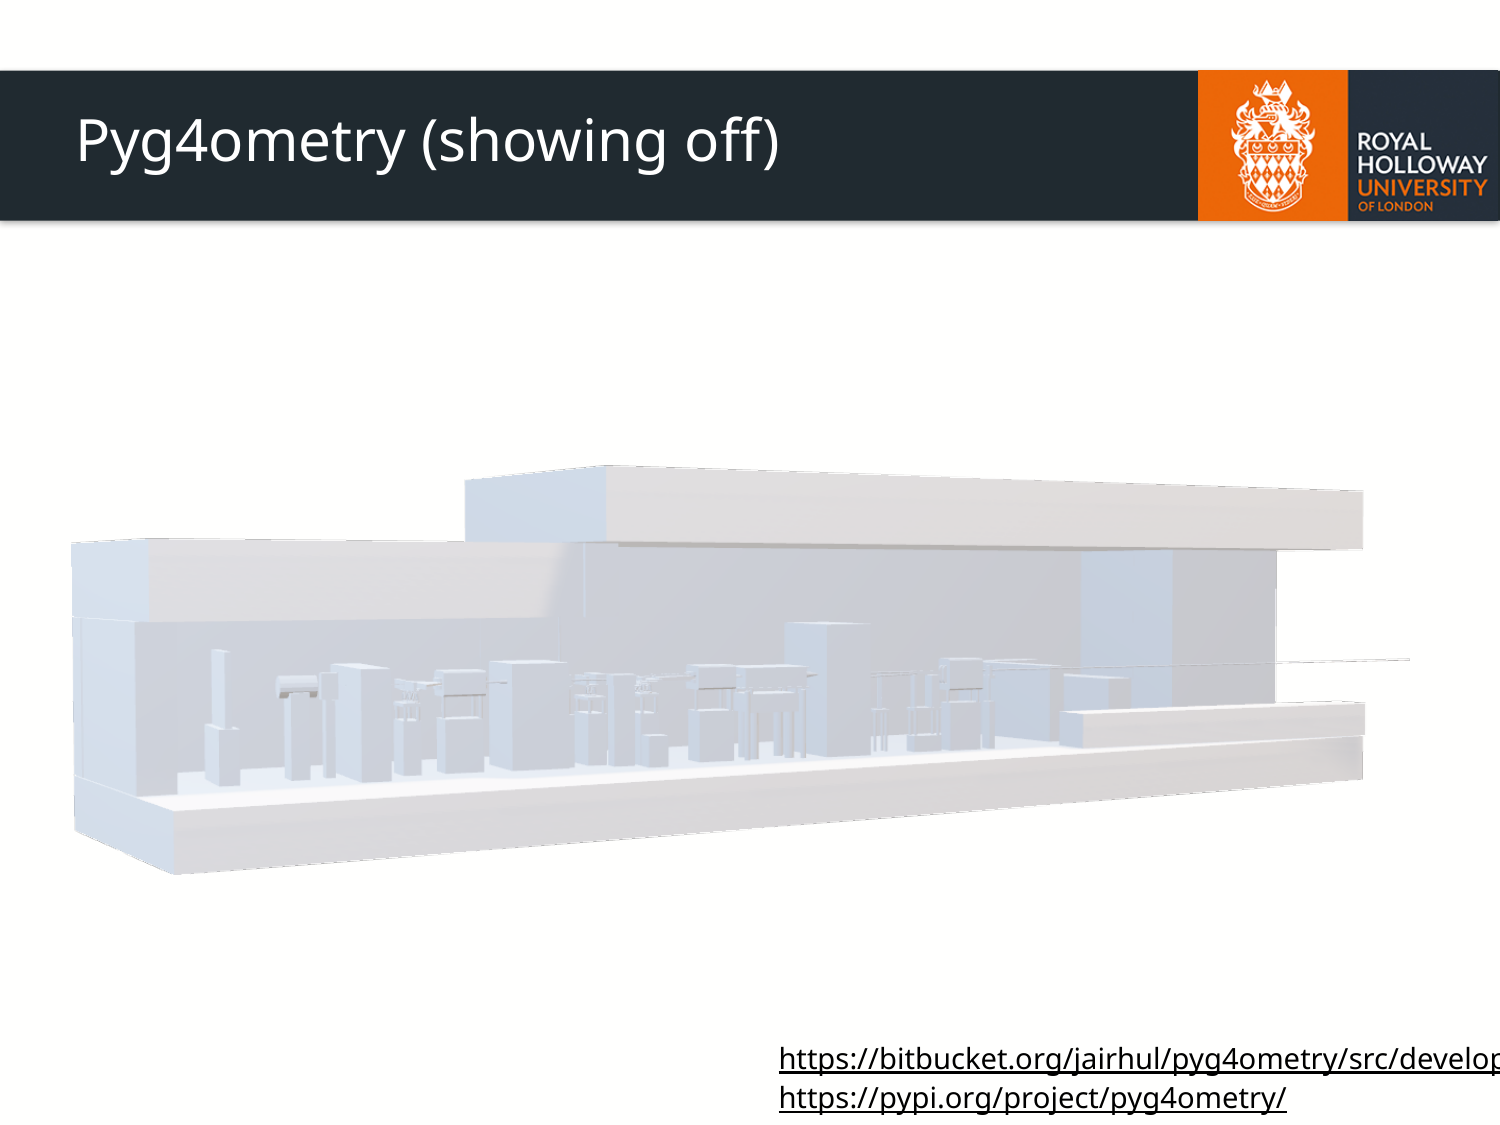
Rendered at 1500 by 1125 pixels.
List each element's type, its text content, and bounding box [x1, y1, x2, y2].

picture [1198, 70, 1498, 221]
picture [71, 407, 1500, 875]
text_box https://bitbucket.org/jairhul/pyg4ometry/src/develop/ https://pypi.org/project/pyg4ometry/ [763, 1032, 1500, 1125]
title Pyg4ometry (showing off) [75, 62, 1149, 214]
